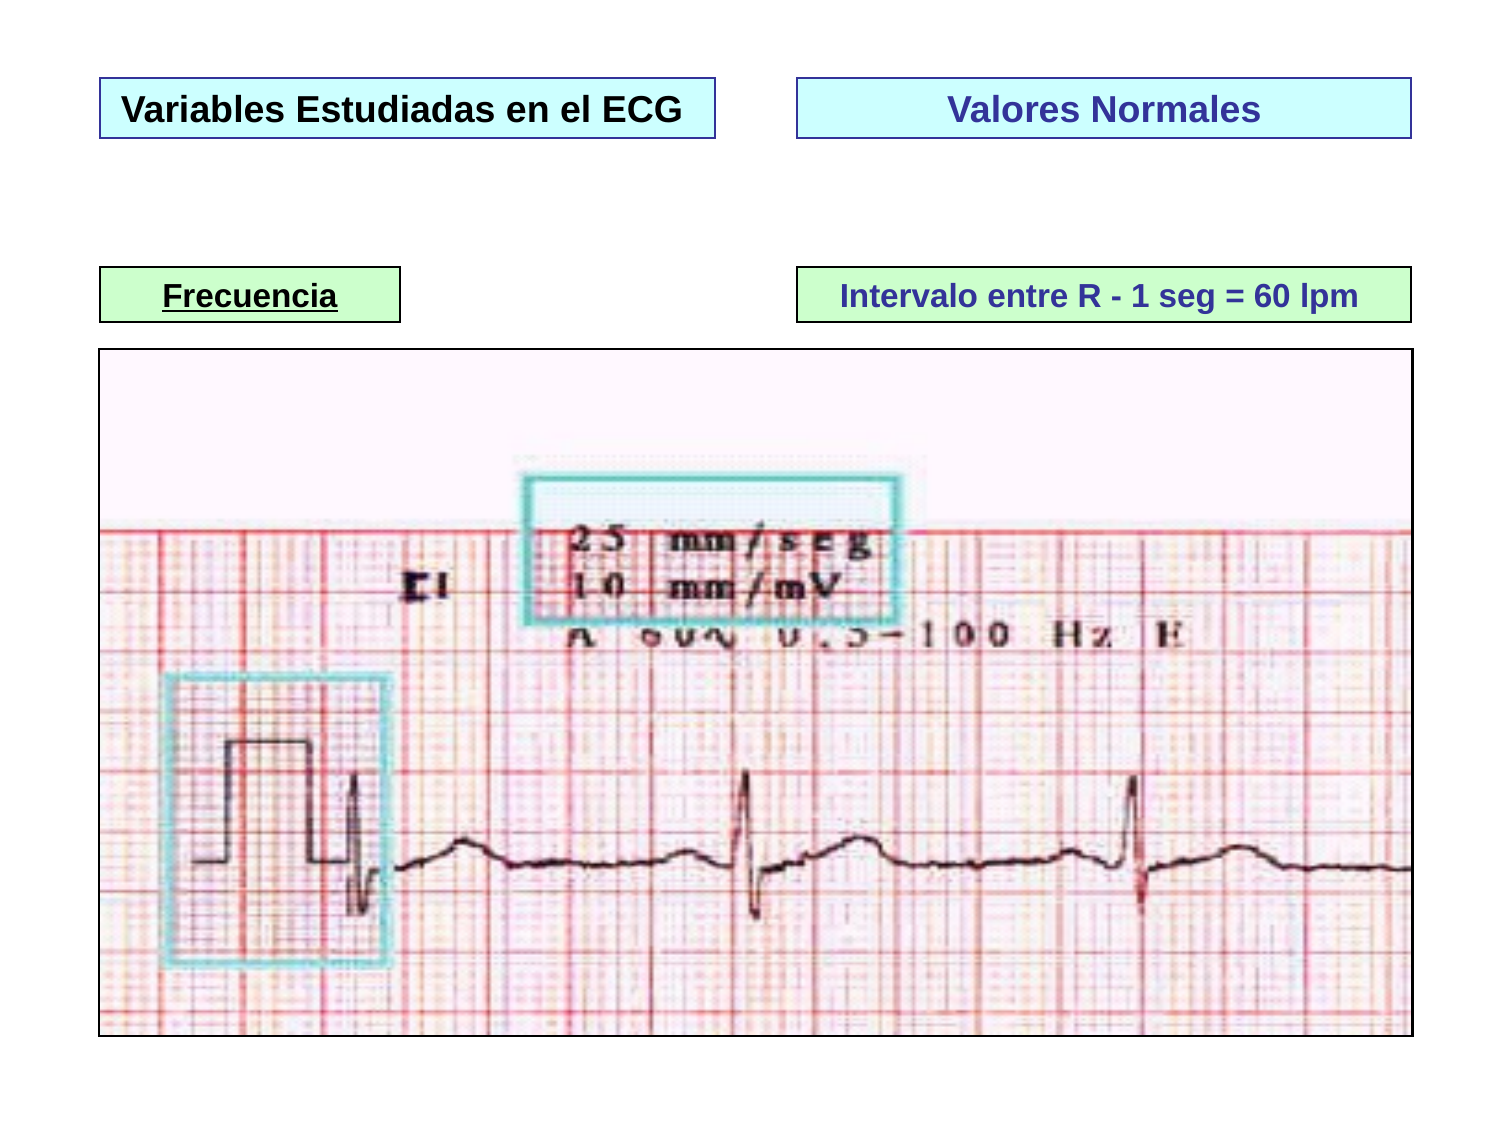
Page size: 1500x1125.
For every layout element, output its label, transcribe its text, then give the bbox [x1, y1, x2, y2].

text_box Frecuencia [100, 267, 400, 322]
text_box Variables Estudiadas en el ECG [100, 78, 715, 138]
picture [100, 349, 1412, 1035]
text_box Valores Normales [797, 78, 1412, 138]
text_box Intervalo entre R - 1 seg = 60 lpm [797, 267, 1412, 322]
